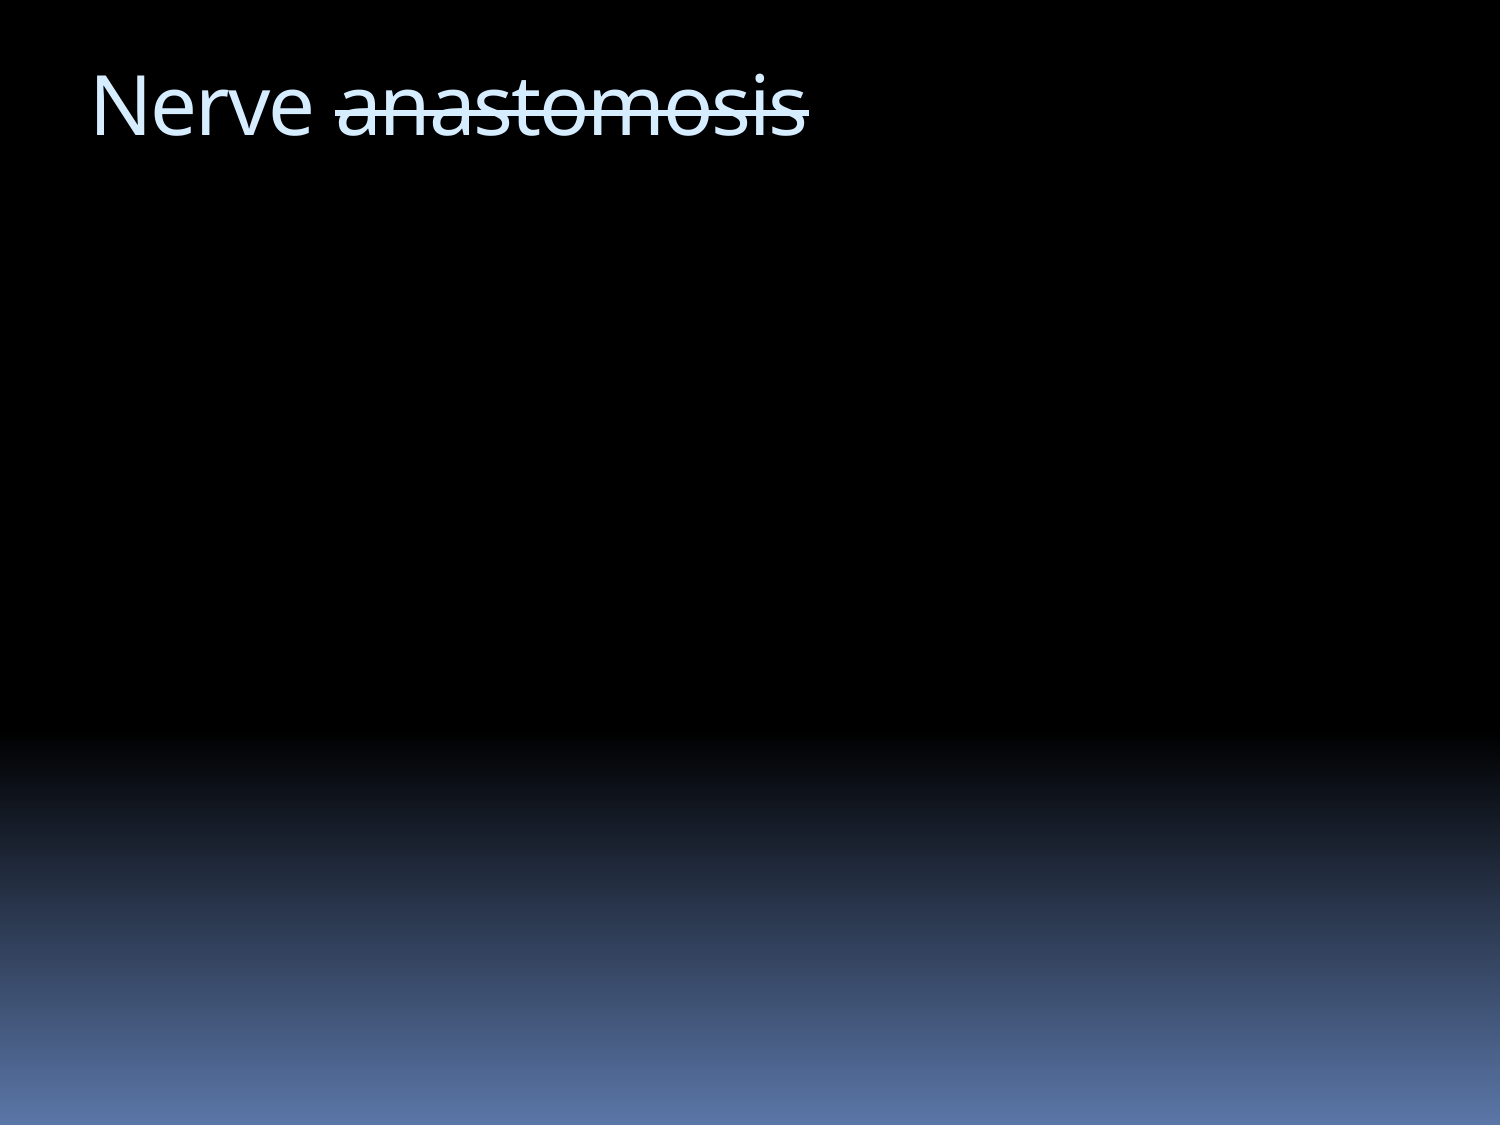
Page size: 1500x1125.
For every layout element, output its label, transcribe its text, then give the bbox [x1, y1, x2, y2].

title Nerve anastomosis [75, 45, 1425, 183]
